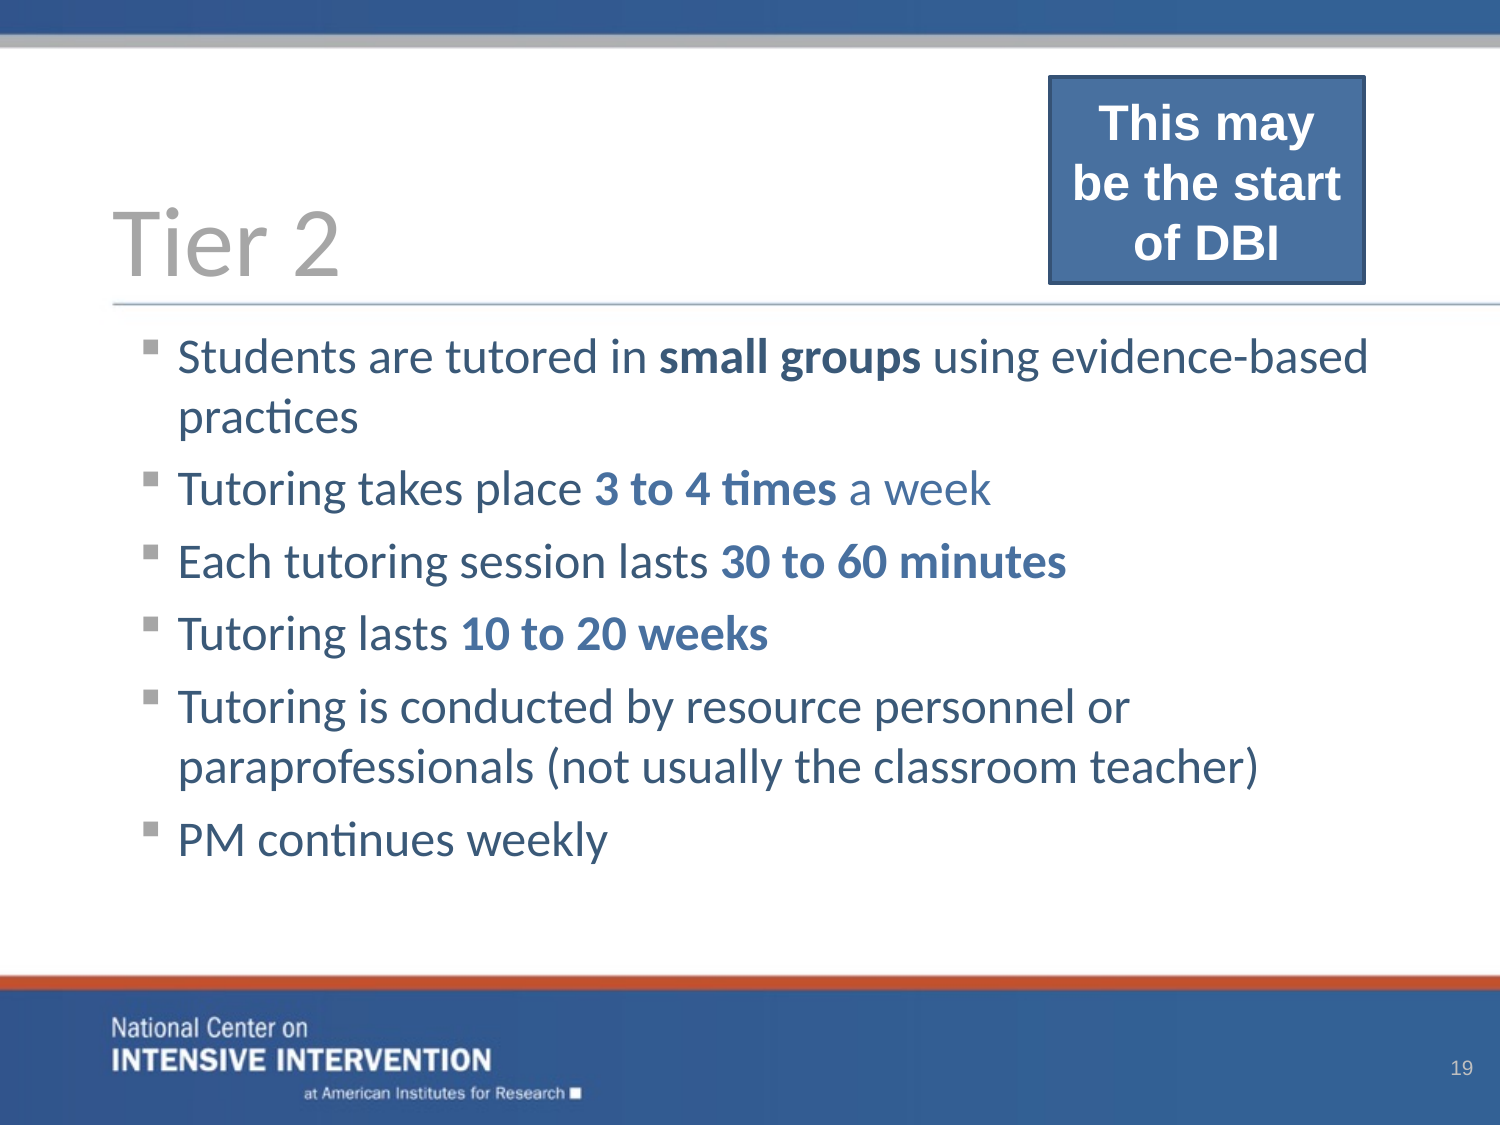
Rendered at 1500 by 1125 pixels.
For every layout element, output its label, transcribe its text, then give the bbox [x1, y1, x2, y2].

list Students are tutored in small groups using evidence-based practices Tutoring takes place 3 to 4 times a week Each tutoring session lasts 30 to 60 minutes Tutoring lasts 10 to 20 weeks Tutoring is conducted by resource personnel or paraprofessionals (not usually the classroom teacher) PM continues weekly [139, 323, 1423, 991]
text_box This may be the start of DBI [1048, 75, 1366, 285]
slide_number 19 [1435, 1046, 1489, 1087]
picture [0, 0, 1500, 1125]
title Tier 2 [112, 51, 1463, 297]
